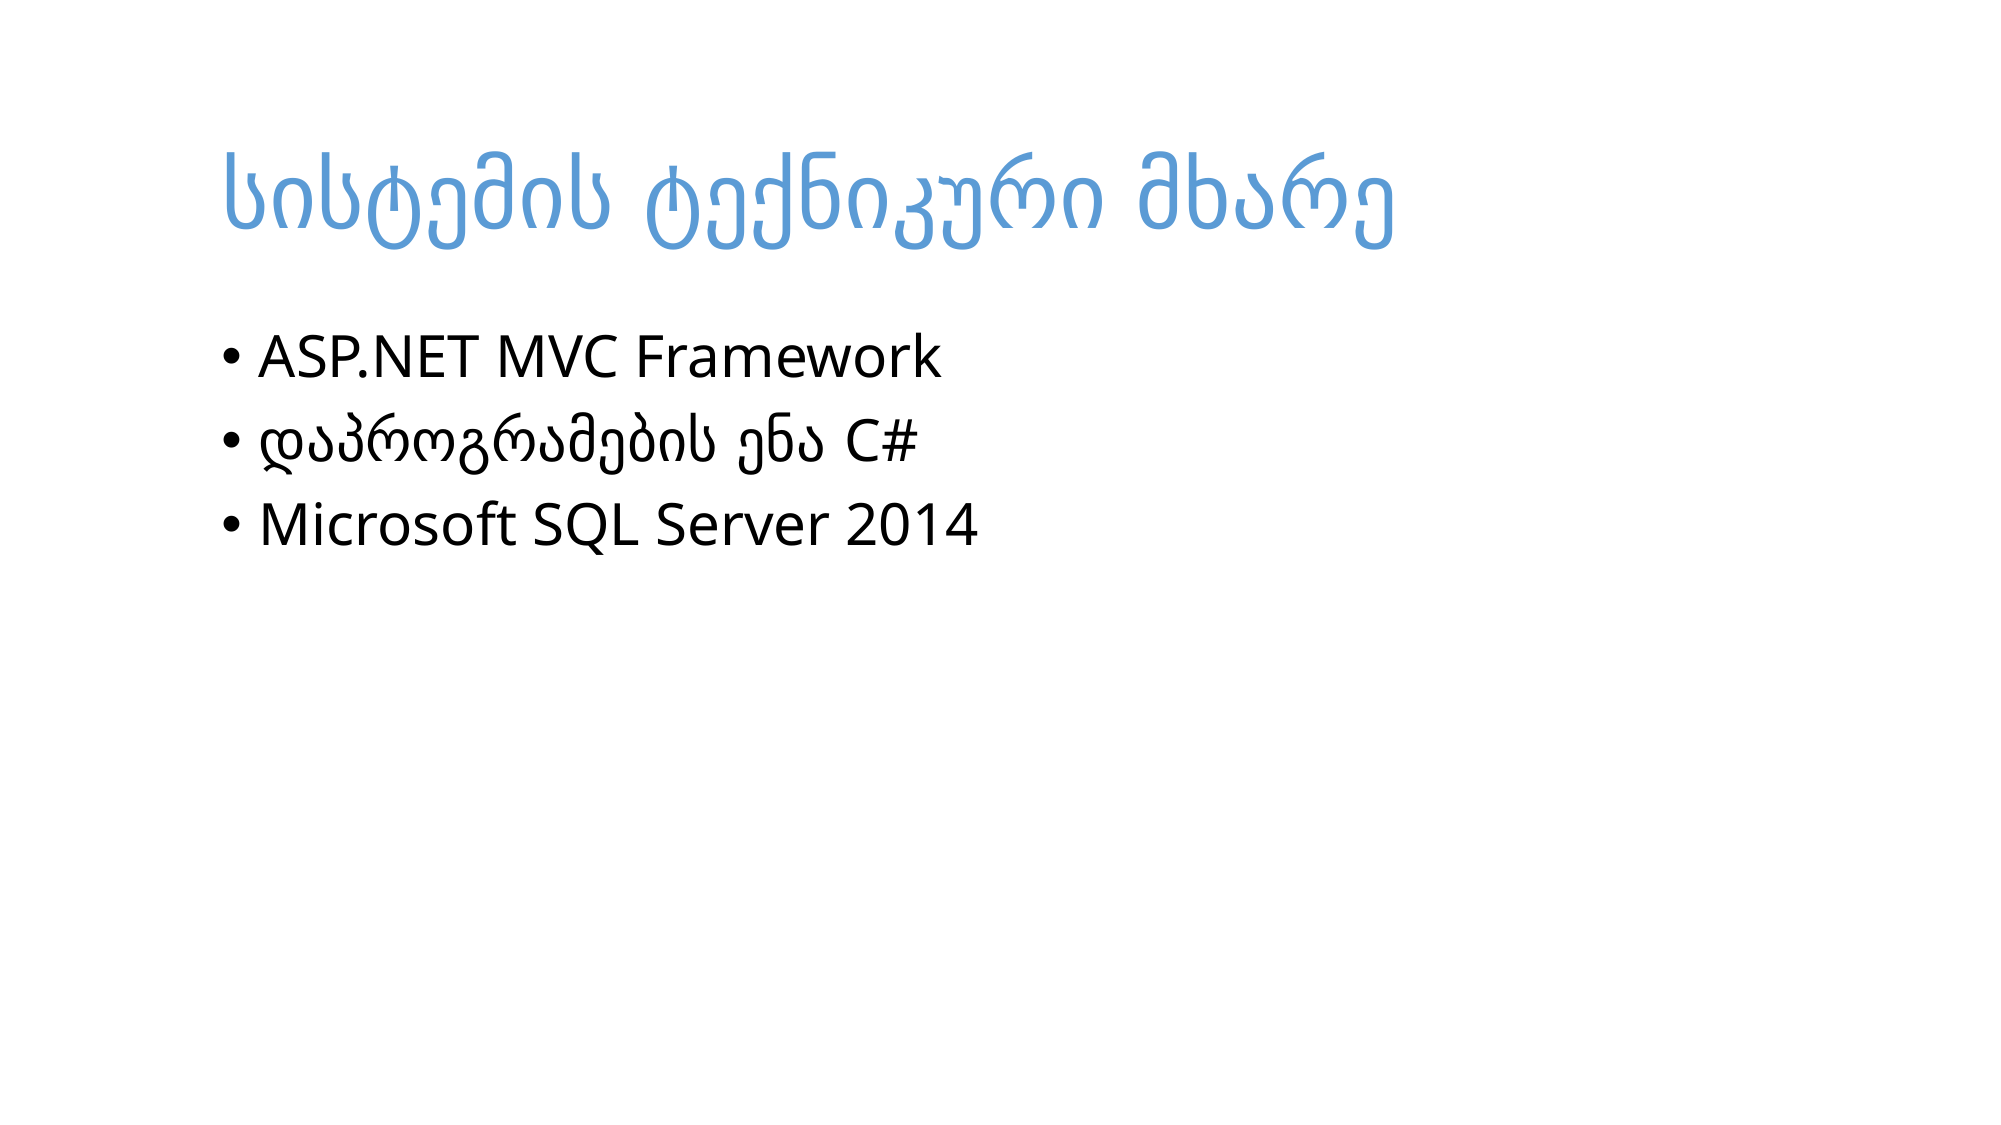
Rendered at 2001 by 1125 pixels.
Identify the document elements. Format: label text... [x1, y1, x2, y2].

list ASP.NET MVC Framework დაპროგრამების ენა C# Microsoft SQL Server 2014 [206, 229, 1934, 674]
title სისტემის ტექნიკური მხარე [206, 129, 1832, 229]
